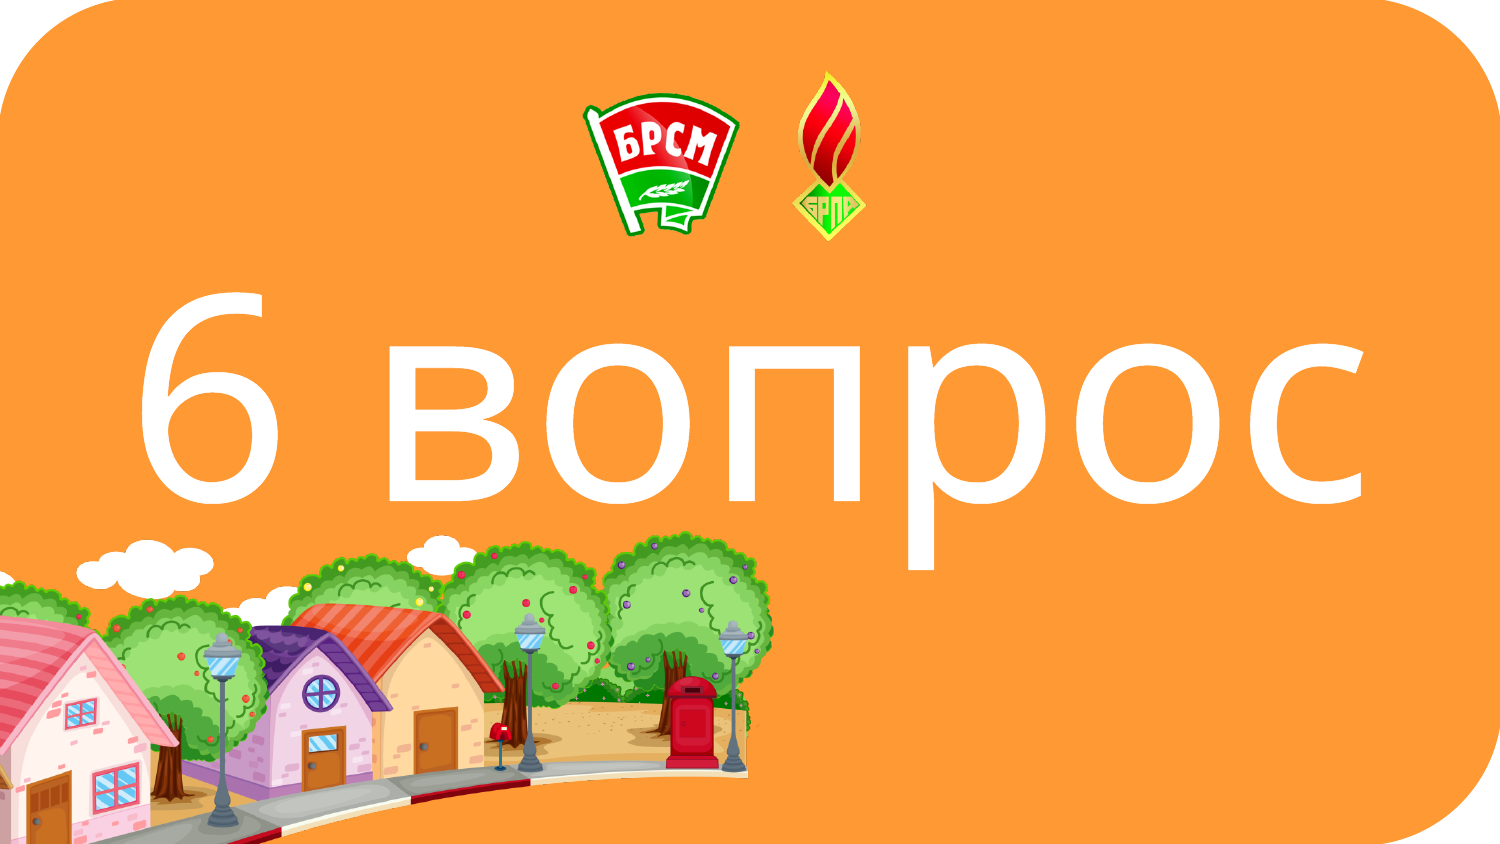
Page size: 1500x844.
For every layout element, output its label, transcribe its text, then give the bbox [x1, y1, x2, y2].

picture [0, 531, 774, 844]
text_box 6 вопрос [111, 205, 1389, 566]
picture [791, 70, 867, 242]
text_box [0, 0, 1500, 844]
picture [572, 72, 751, 251]
